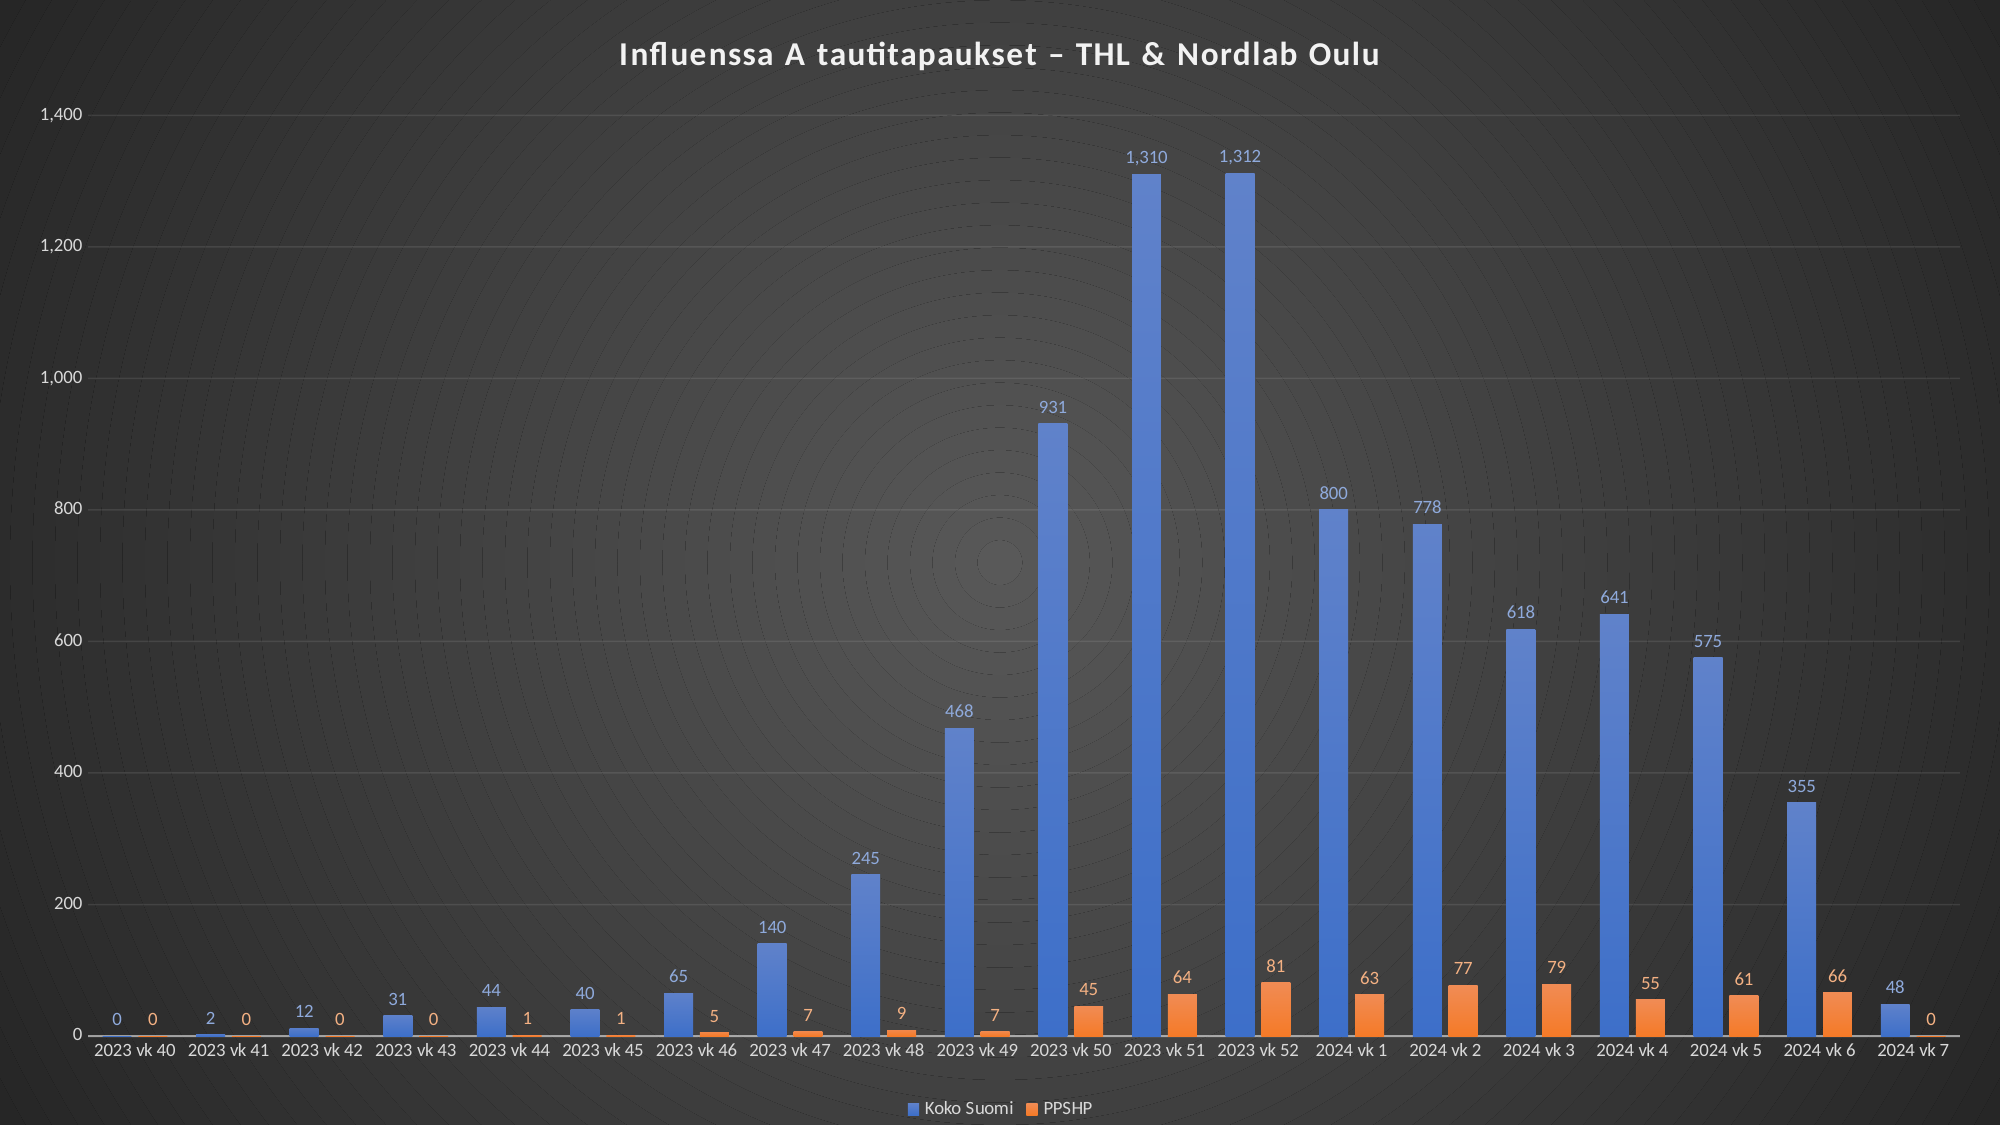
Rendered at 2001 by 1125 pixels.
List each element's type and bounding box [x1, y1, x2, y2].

chart [0, 0, 2000, 1125]
